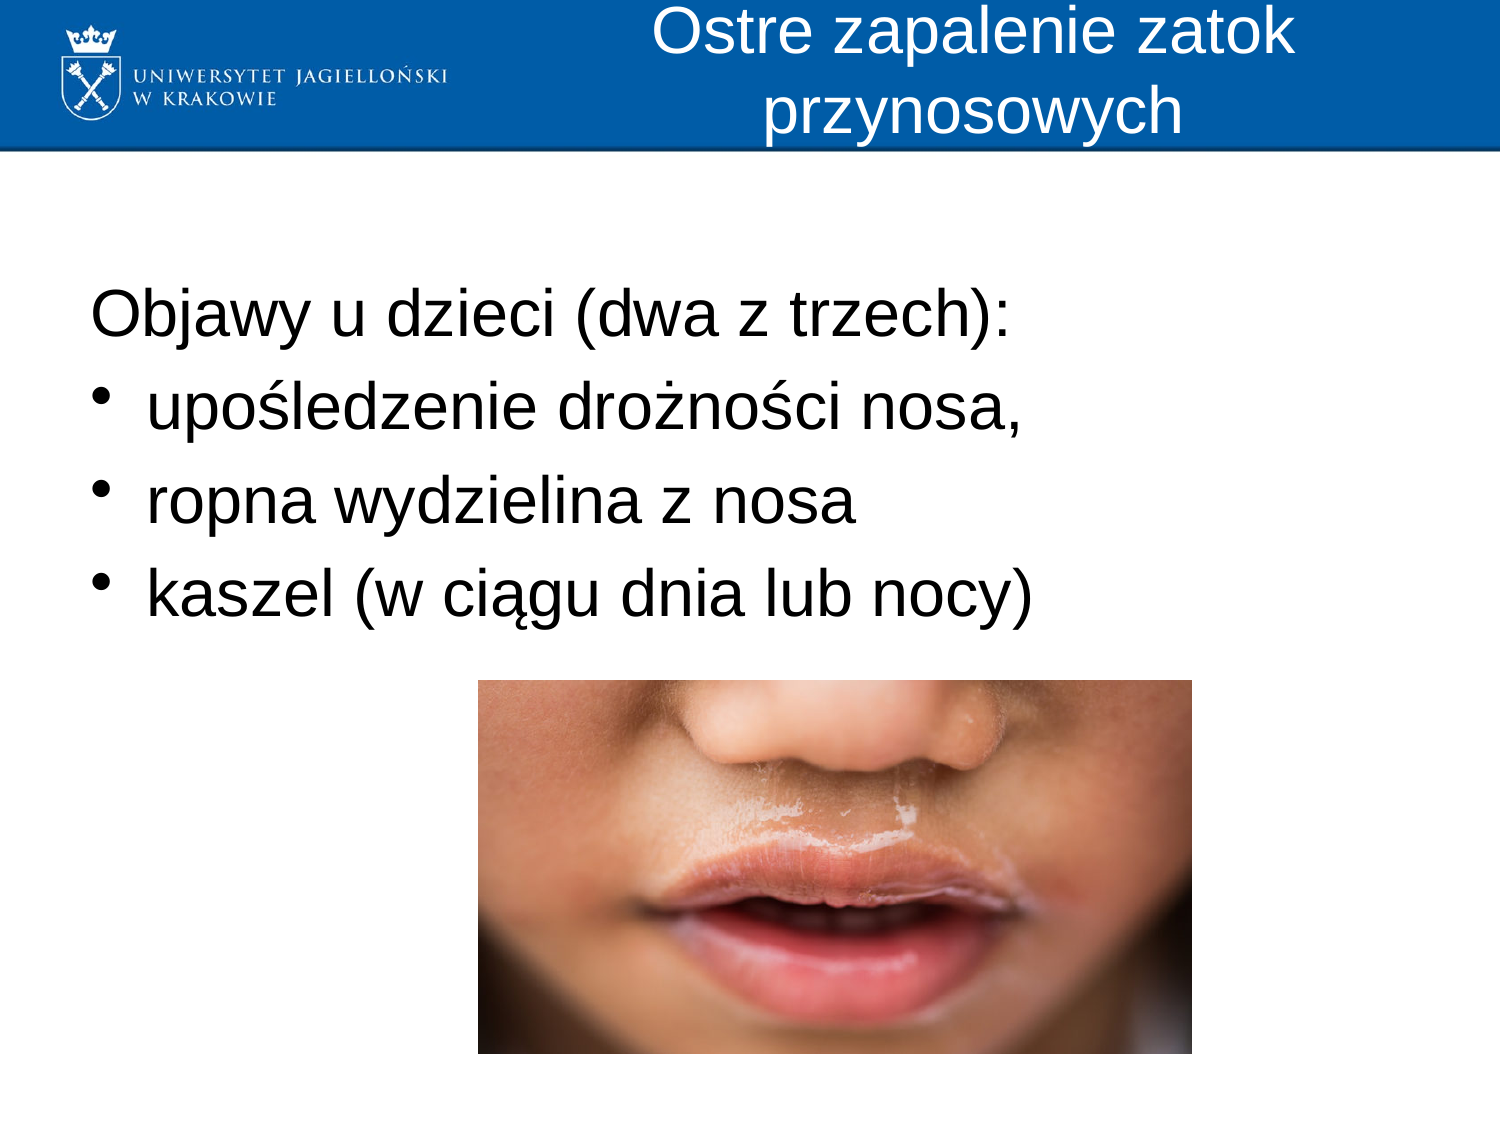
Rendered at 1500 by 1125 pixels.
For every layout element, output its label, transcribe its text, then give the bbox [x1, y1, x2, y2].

list Objawy u dzieci (dwa z trzech): upośledzenie drożności nosa, ropna wydzielina z nosa kaszel (w ciągu dnia lub nocy) [75, 262, 1425, 1059]
text_box Ostre zapalenie zatok przynosowych [476, 19, 1472, 115]
picture [0, 0, 1500, 1125]
